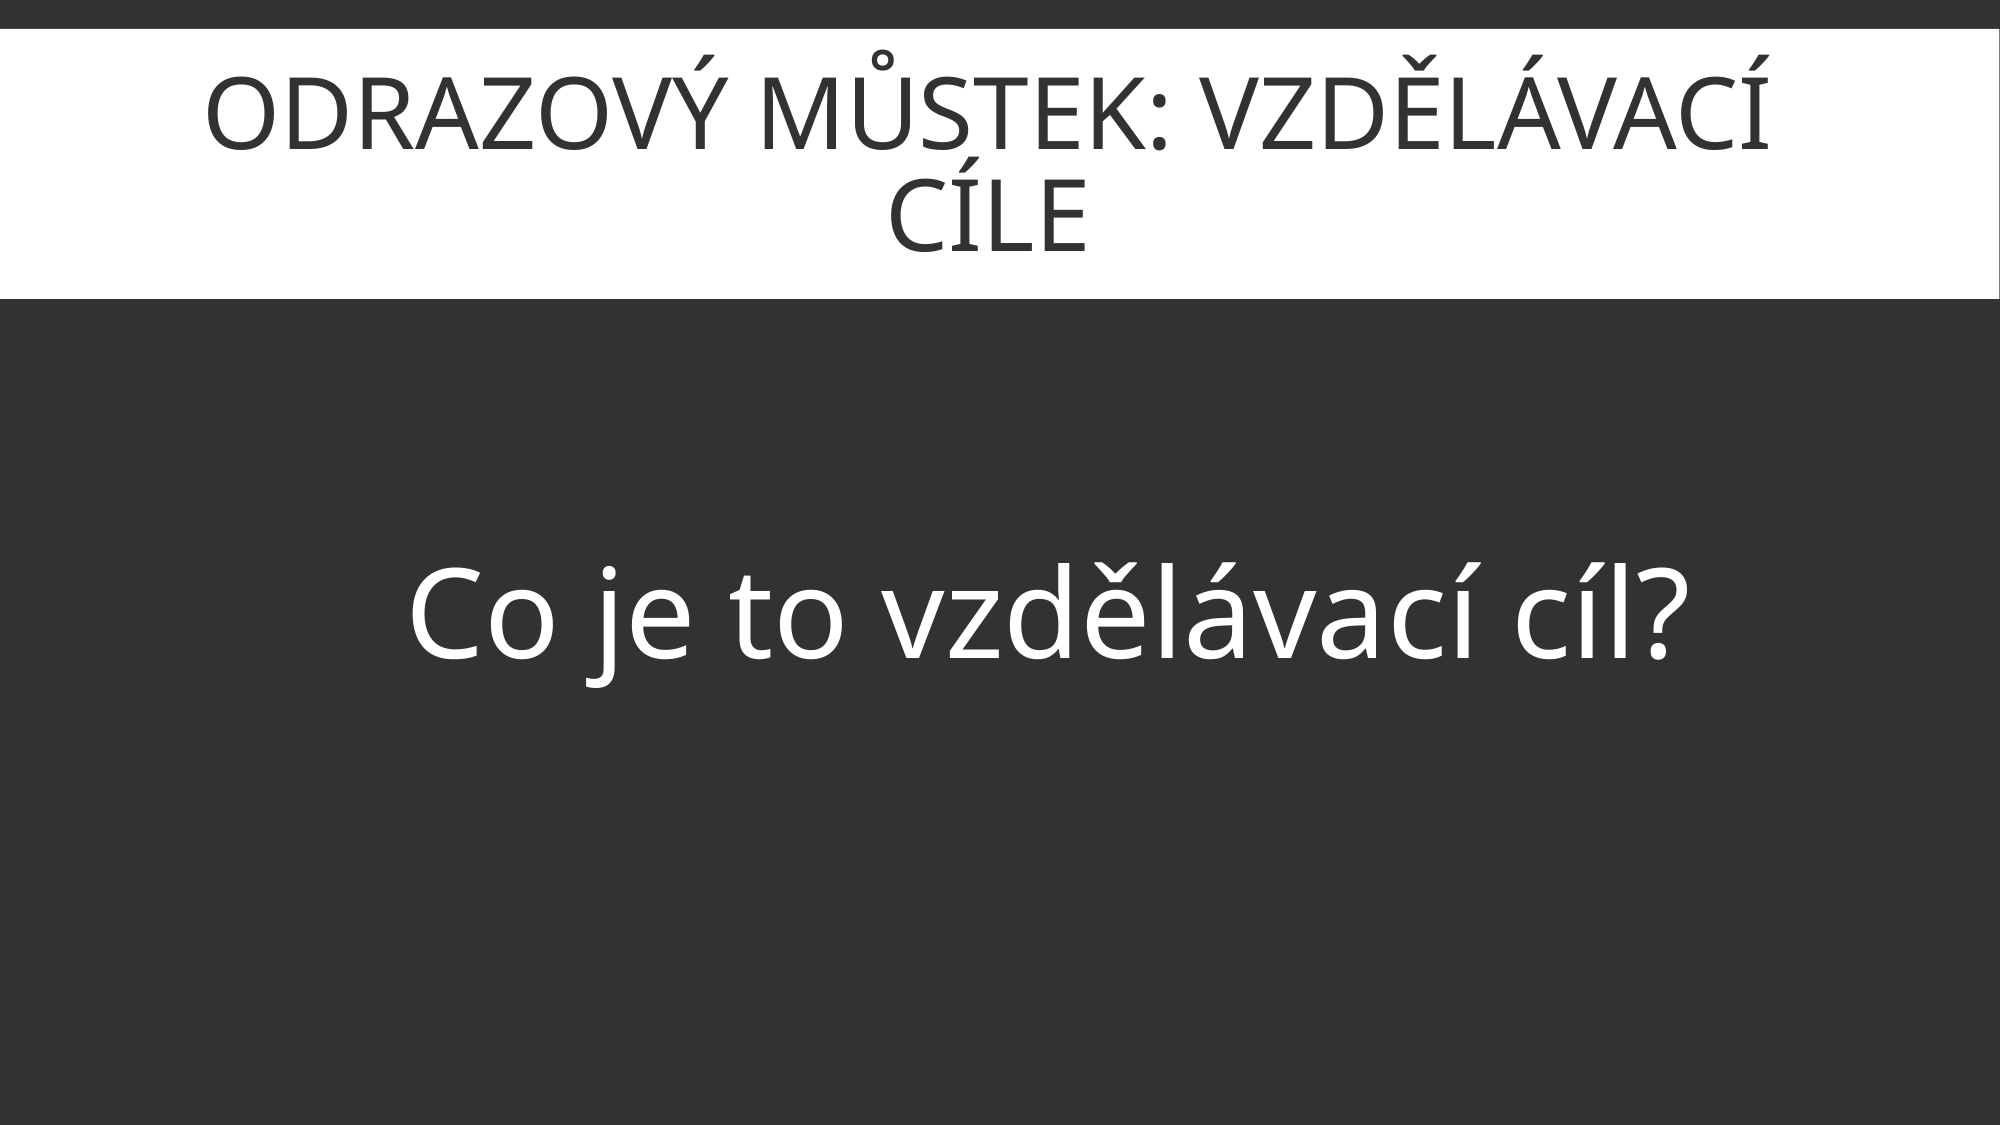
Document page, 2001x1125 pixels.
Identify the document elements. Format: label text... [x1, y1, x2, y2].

list Co je to vzdělávací cíl? [197, 542, 1803, 1020]
title Odrazový můstek: vzdělávací cíle [90, 46, 1886, 295]
